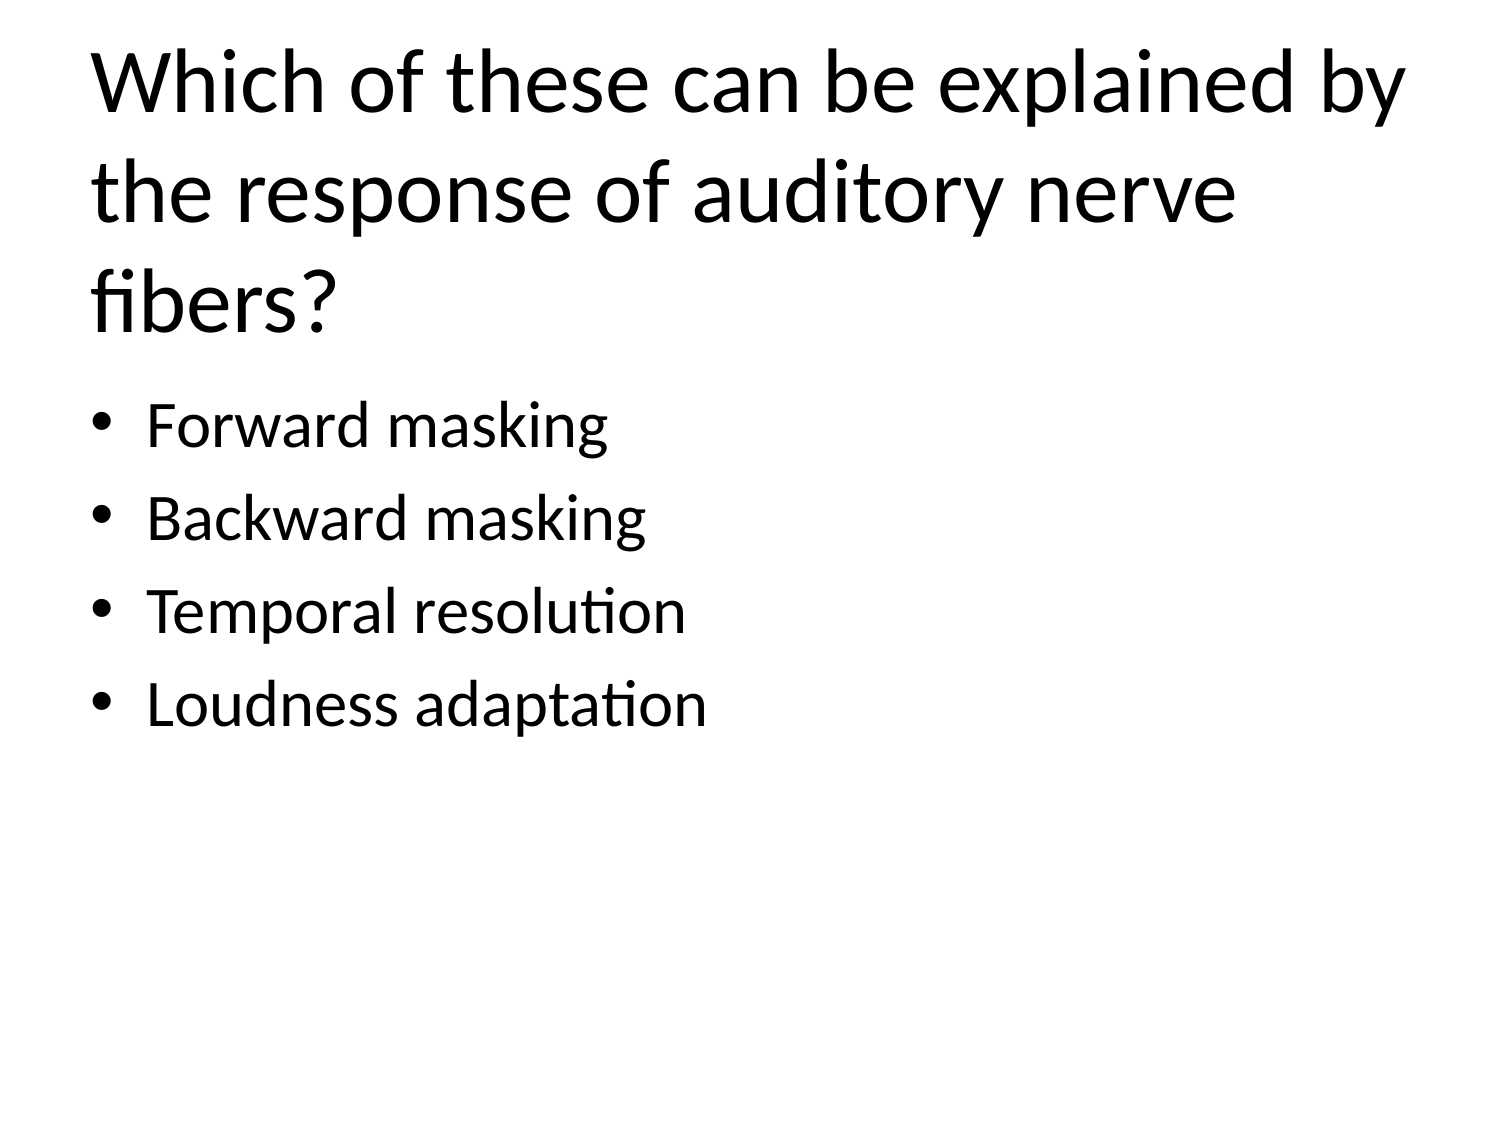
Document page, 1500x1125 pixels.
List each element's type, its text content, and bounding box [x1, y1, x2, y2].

title Which of these can be explained by the response of auditory nerve fibers? [74, 44, 1426, 327]
list Forward masking Backward masking Temporal resolution Loudness adaptation [74, 372, 1426, 1006]
